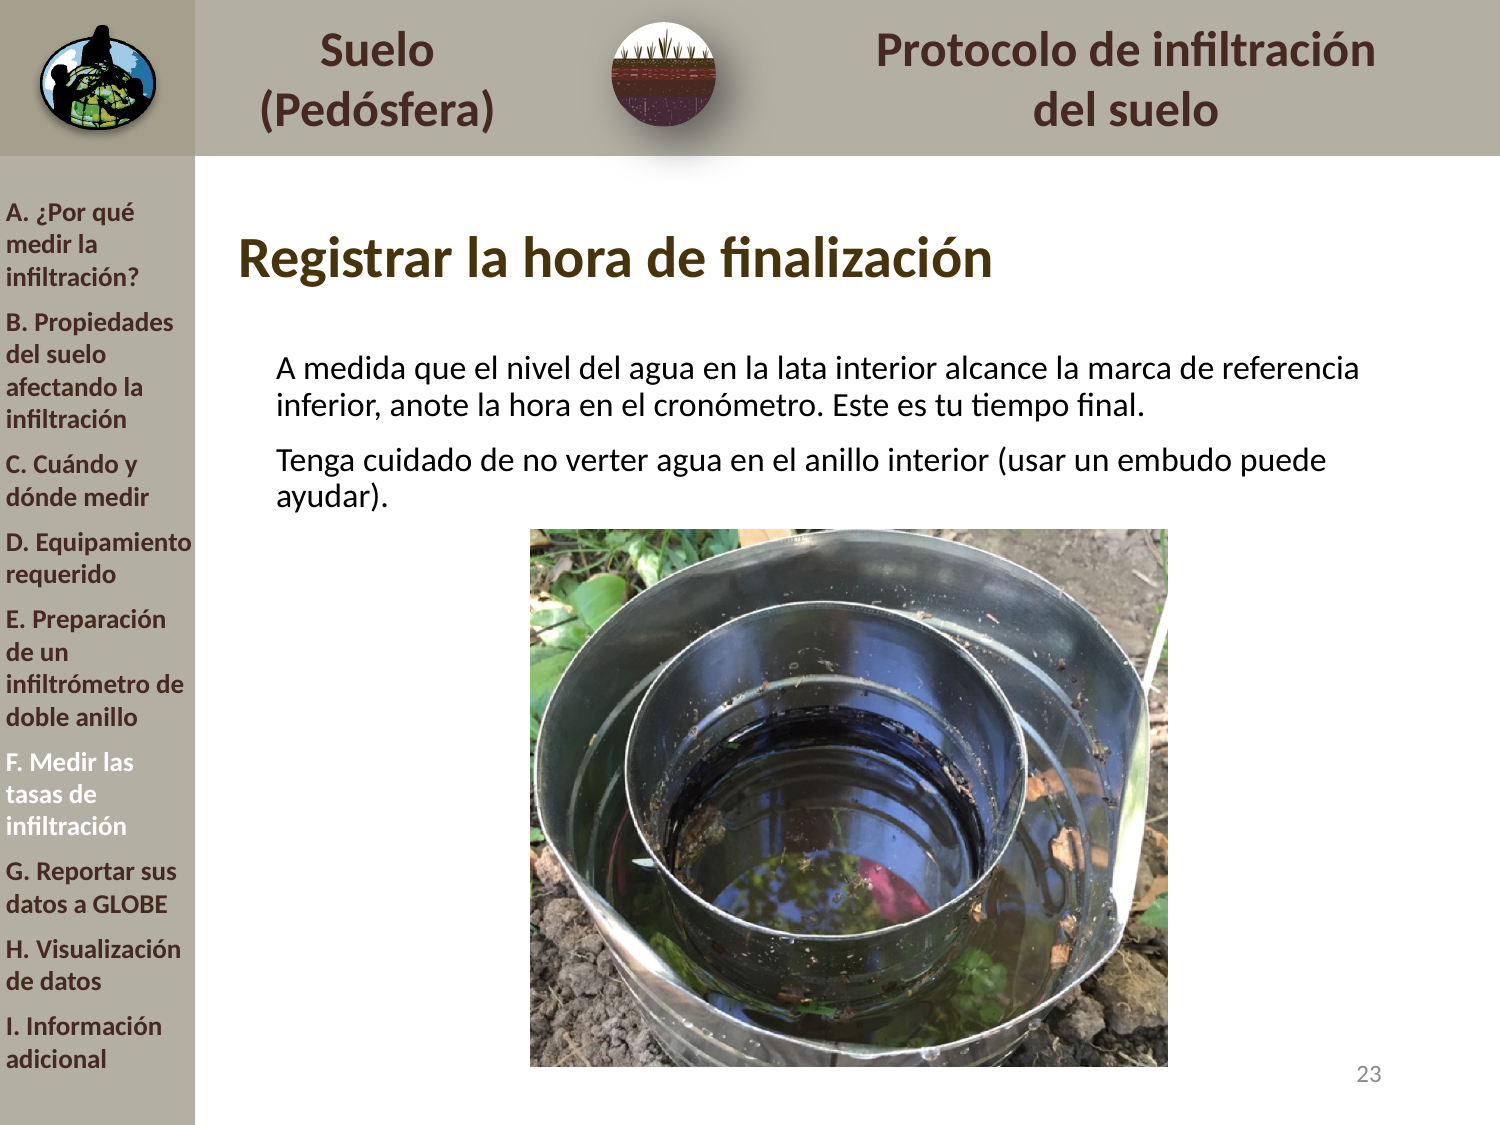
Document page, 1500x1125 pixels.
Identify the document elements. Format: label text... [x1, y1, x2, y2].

picture [611, 22, 716, 127]
slide_number 23 [1059, 1042, 1397, 1103]
list A medida que el nivel del agua en la lata interior alcance la marca de referencia inferior, anote la hora en el cronómetro. Este es tu tiempo final. Tenga cuidado de no verter agua en el anillo interior (usar un embudo puede ayudar). [261, 343, 1456, 523]
title Registrar la hora de finalización [223, 149, 1500, 368]
picture [36, 22, 159, 133]
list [530, 529, 1168, 1067]
text_box A. ¿Por qué medir la infiltración? B. Propiedades del suelo afectando la infiltración C. Cuándo y dónde medir D. Equipamiento requerido E. Preparación de un infiltrómetro de doble anillo F. Medir las tasas de infiltración G. Reportar sus datos a GLOBE H. Visualización de datos I. Información adicional [0, 186, 196, 1082]
